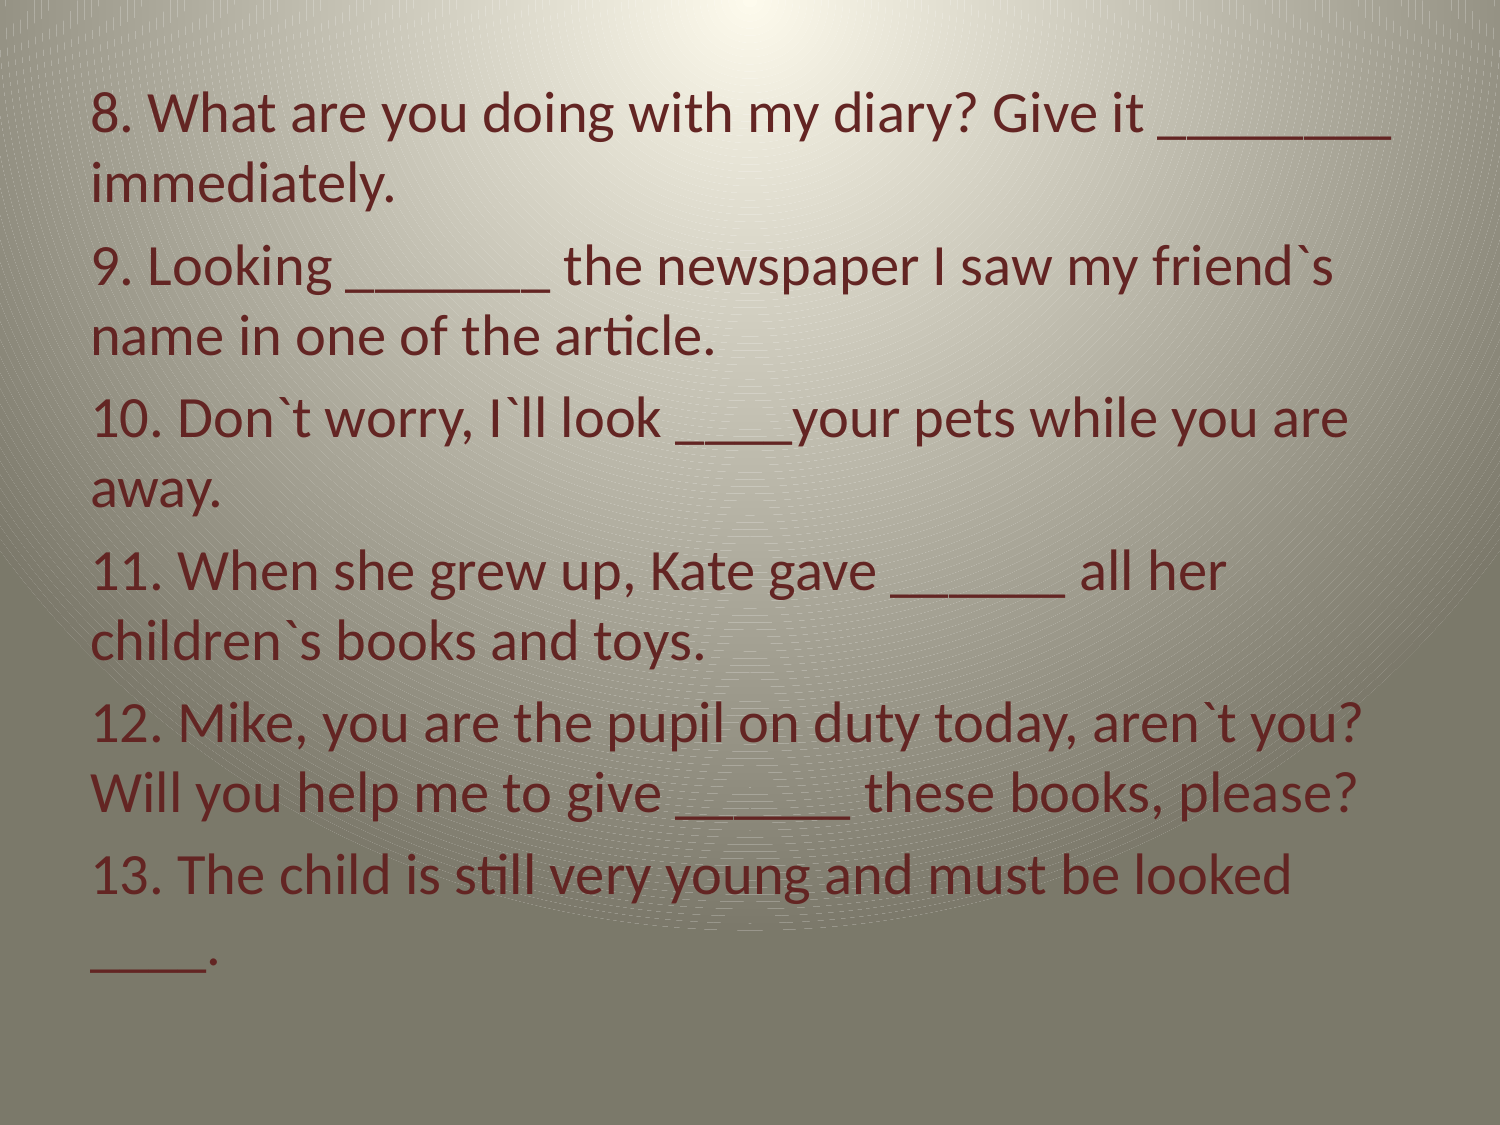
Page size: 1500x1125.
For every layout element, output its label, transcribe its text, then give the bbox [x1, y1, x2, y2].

list 8. What are you doing with my diary? Give it ________ immediately. 9. Looking _______ the newspaper I saw my friend`s name in one of the article. 10. Don`t worry, I`ll look ____your pets while you are away. 11. When she grew up, Kate gave ______ all her children`s books and toys. 12. Mike, you are the pupil on duty today, aren`t you? Will you help me to give ______ these books, please? 13. The child is still very young and must be looked ____. [75, 66, 1425, 1005]
